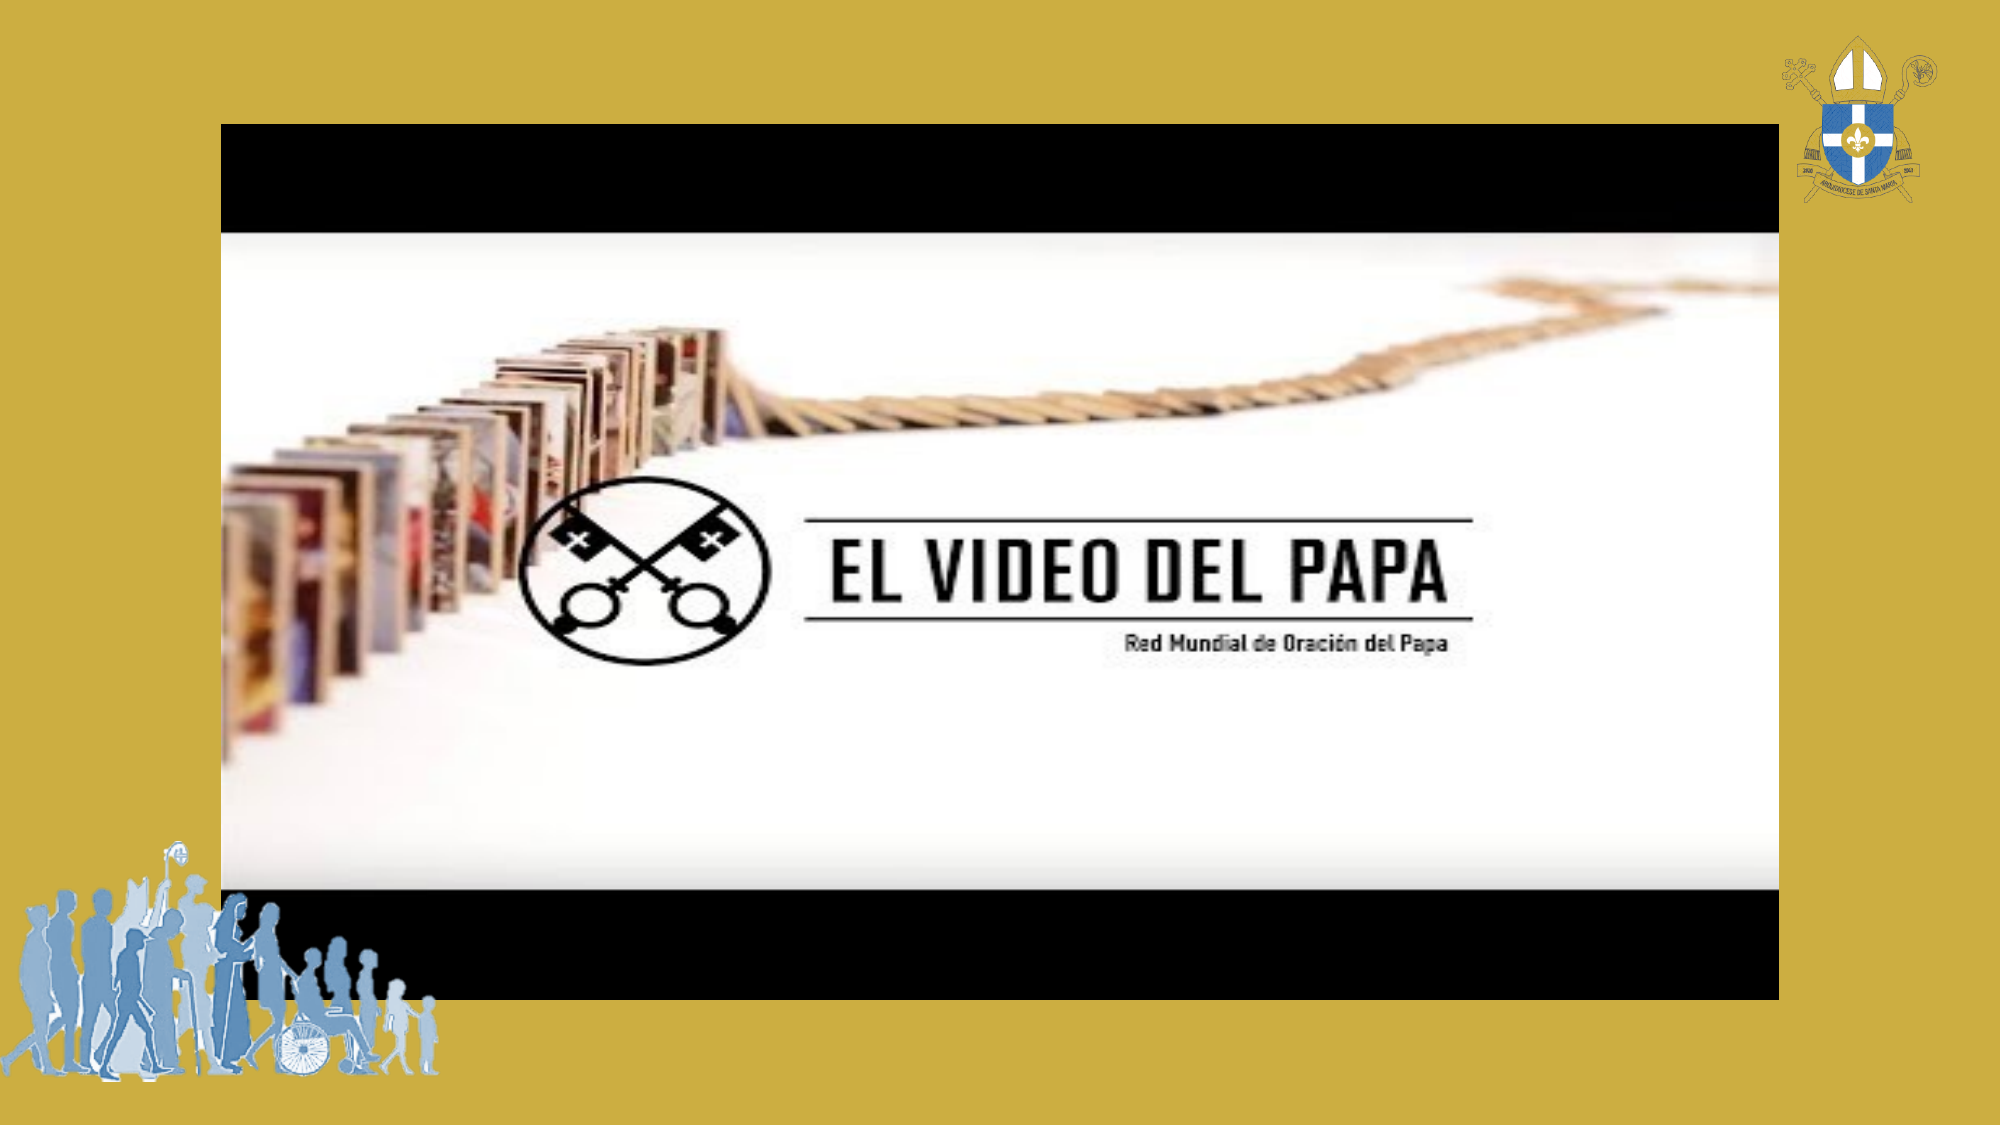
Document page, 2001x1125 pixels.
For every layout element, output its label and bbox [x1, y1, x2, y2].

picture [0, 841, 580, 1082]
picture [1700, 0, 2000, 279]
text_box [220, 124, 1780, 1001]
